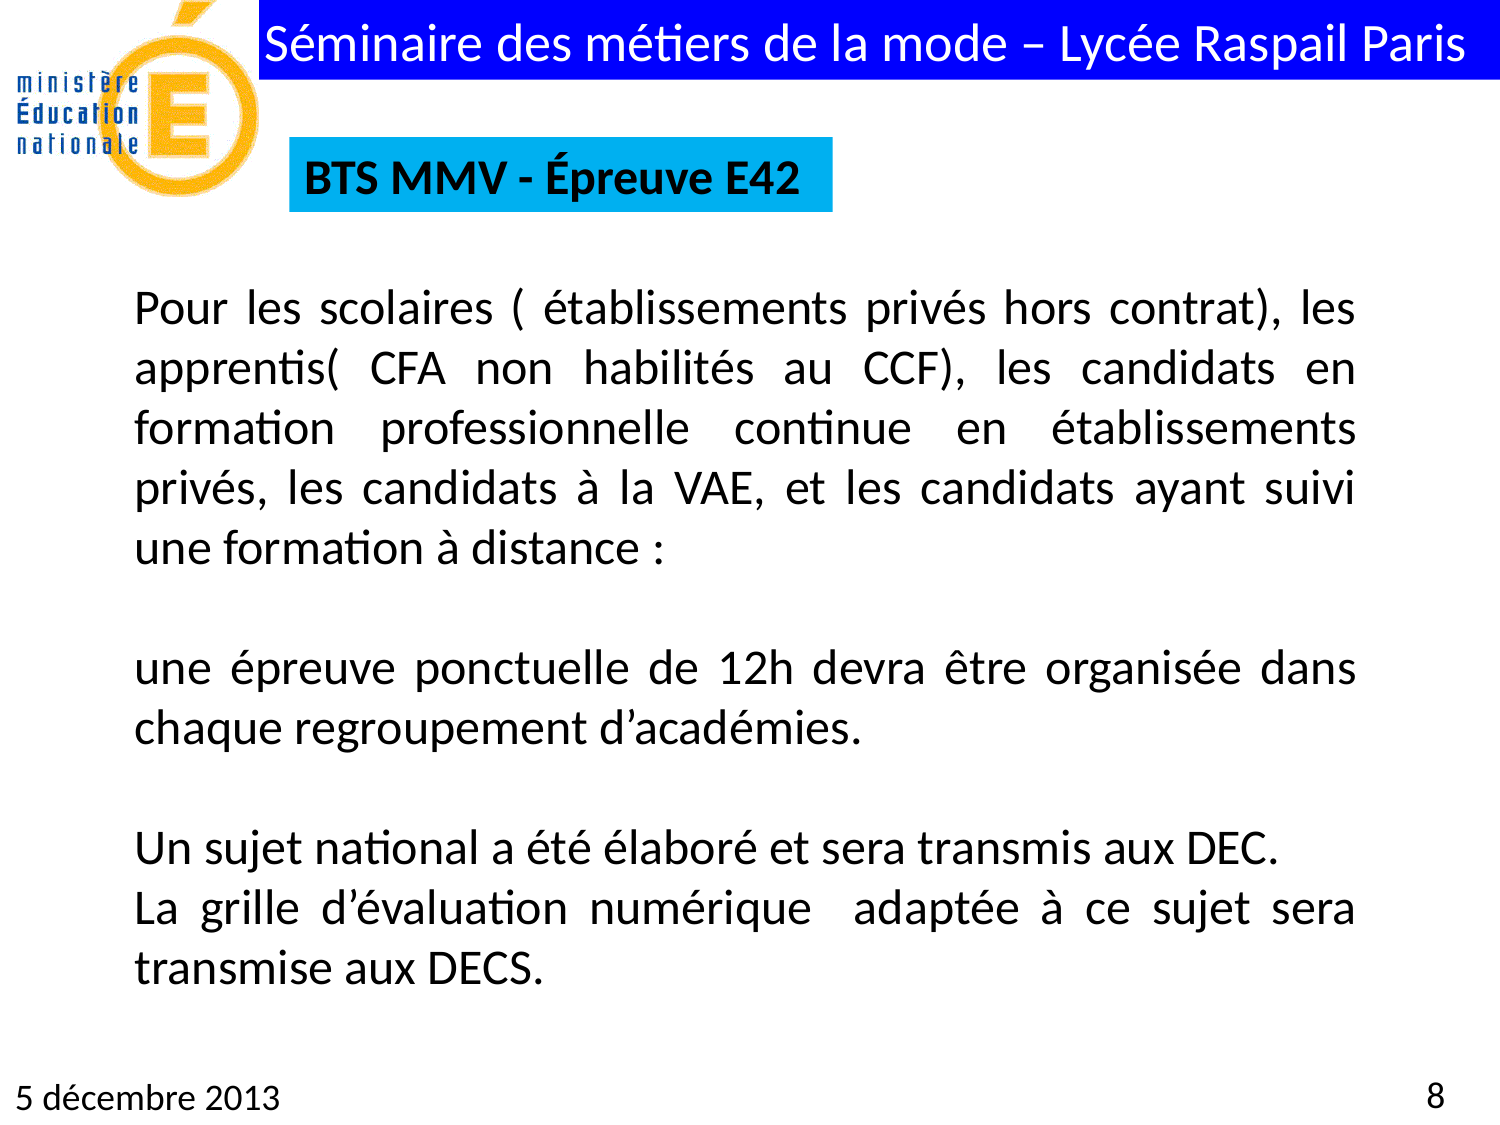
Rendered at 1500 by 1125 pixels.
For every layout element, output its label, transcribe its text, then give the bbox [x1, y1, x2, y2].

slide_number 8 [1411, 1064, 1500, 1124]
picture [17, 0, 259, 197]
slide_number 5 décembre 2013 [0, 1065, 350, 1125]
text_box Pour les scolaires ( établissements privés hors contrat), les apprentis( CFA non habilités au CCF), les candidats en formation professionnelle continue en établissements privés, les candidats à la VAE, et les candidats ayant suivi une formation à distance : une épreuve ponctuelle de 12h devra être organisée dans chaque regroupement d’académies. Un sujet national a été élaboré et sera transmis aux DEC. La grille d’évaluation numérique adaptée à ce sujet sera transmise aux DECS. [119, 267, 1372, 1062]
text_box BTS MMV - Épreuve E42 [289, 137, 833, 212]
